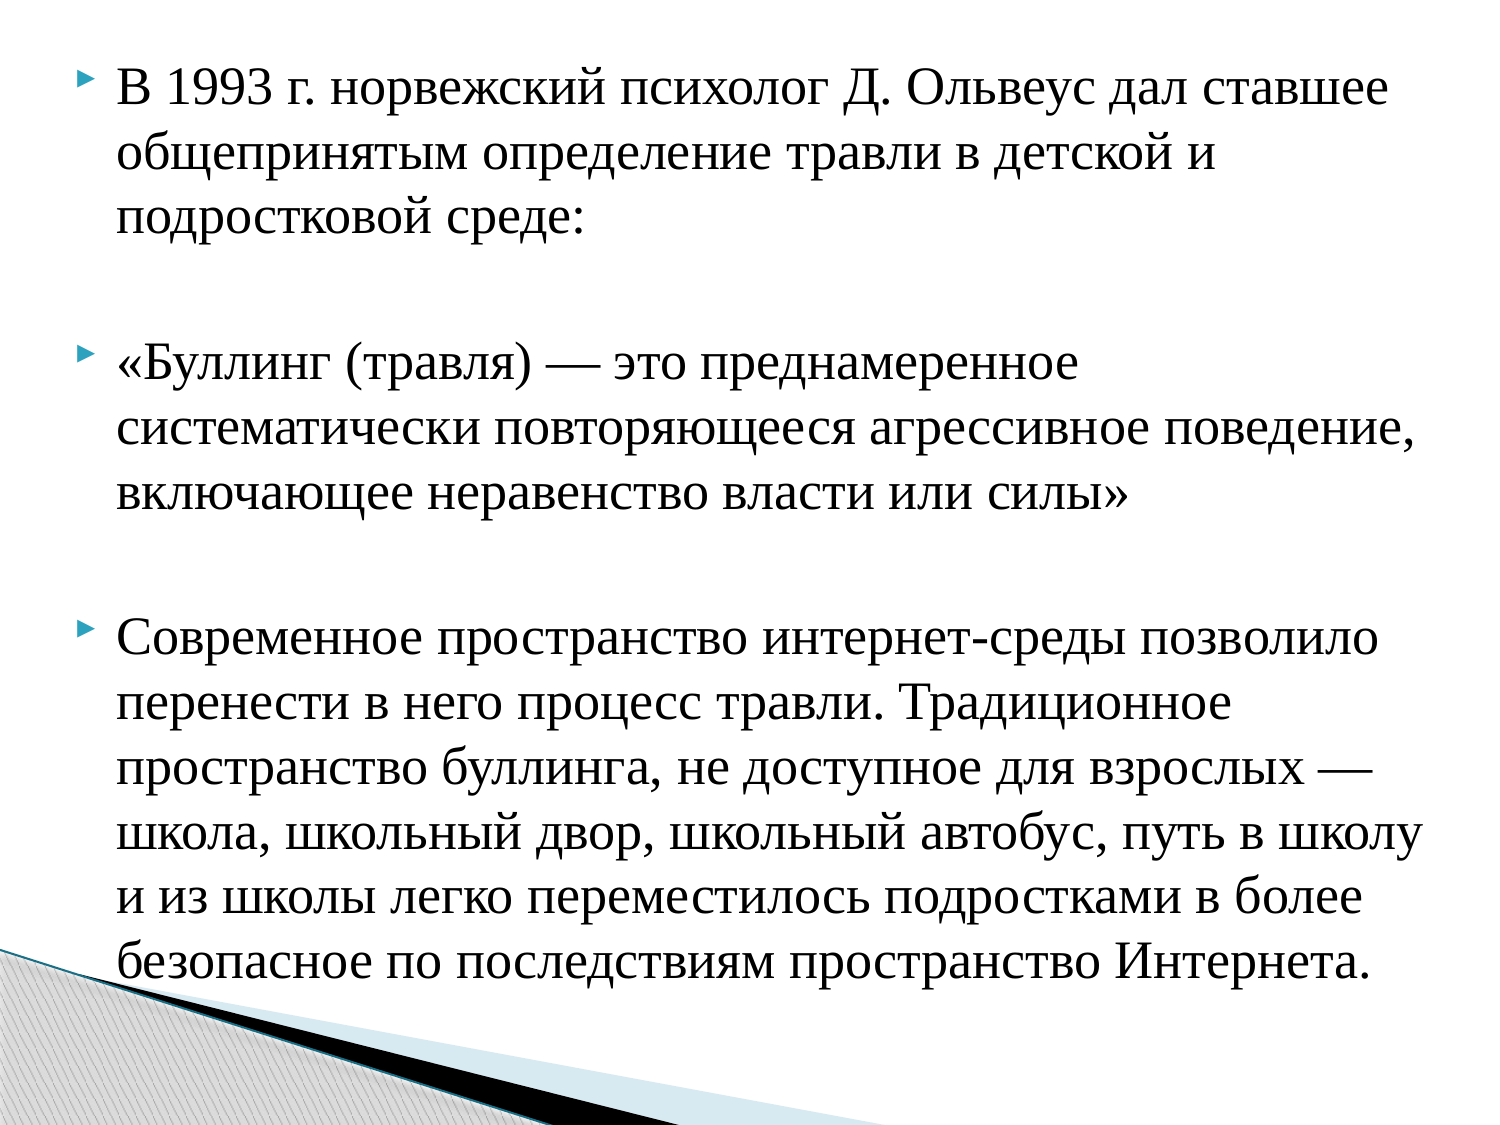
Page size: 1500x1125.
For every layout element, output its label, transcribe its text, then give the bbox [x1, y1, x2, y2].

list В 1993 г. норвежский психолог Д. Ольвеус дал ставшее общепринятым определение травли в детской и подростковой среде: «Буллинг (травля) — это преднамеренное систематически повторяющееся агрессивное поведение, включающее неравенство власти или силы» Современное пространство интернет-среды позволило перенести в него процесс травли. Традиционное пространство буллинга, не доступное для взрослых — школа, школьный двор, школьный автобус, путь в школу и из школы легко переместилось подростками в более безопасное по последствиям пространство Интернета. [41, 42, 1447, 1059]
